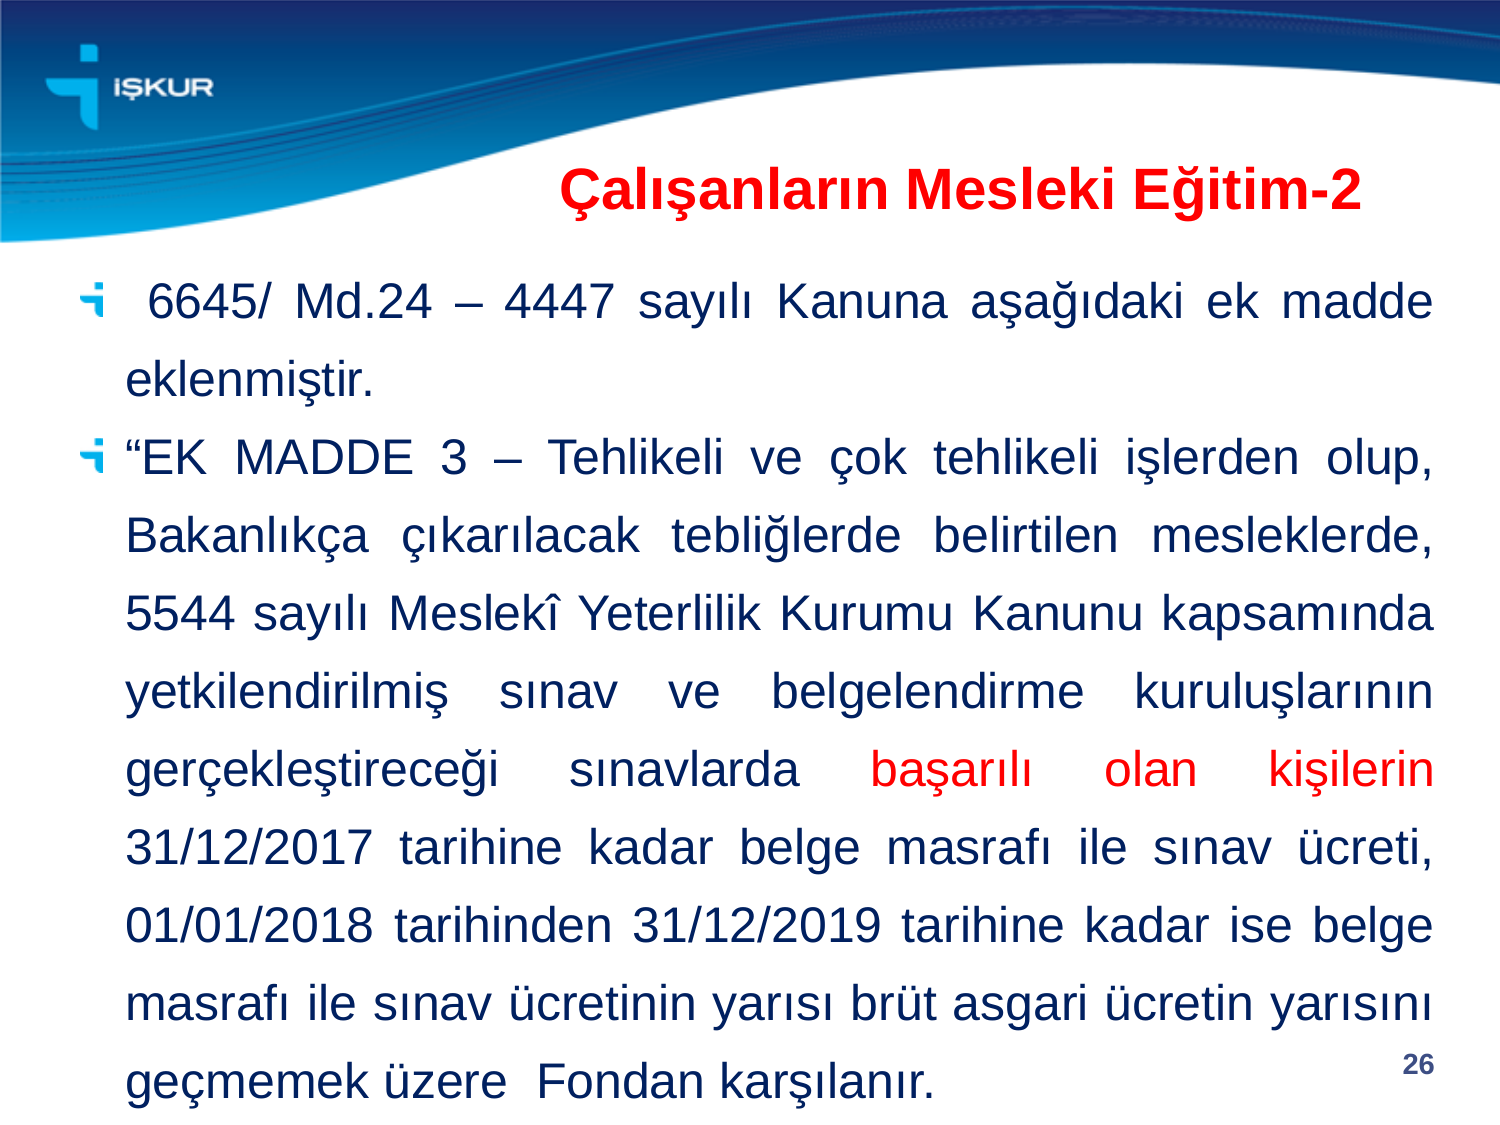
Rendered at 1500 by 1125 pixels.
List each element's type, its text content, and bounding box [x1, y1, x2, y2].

title Çalışanların Mesleki Eğitim-2 [463, 144, 1476, 229]
slide_number 26 [1364, 1037, 1451, 1113]
picture [0, 0, 1500, 1125]
list 6645/ Md.24 – 4447 sayılı Kanuna aşağıdaki ek madde eklenmiştir. “EK MADDE 3 – Tehlikeli ve çok tehlikeli işlerden olup, Bakanlıkça çıkarılacak tebliğlerde belirtilen mesleklerde, 5544 sayılı Meslekî Yeterlilik Kurumu Kanunu kapsamında yetkilendirilmiş sınav ve belgelendirme kuruluşlarının gerçekleştireceği sınavlarda başarılı olan kişilerin 31/12/2017 tarihine kadar belge masrafı ile sınav ücreti, 01/01/2018 tarihinden 31/12/2019 tarihine kadar ise belge masrafı ile sınav ücretinin yarısı brüt asgari ücretin yarısını geçmemek üzere Fondan karşılanır. [65, 243, 1450, 1088]
